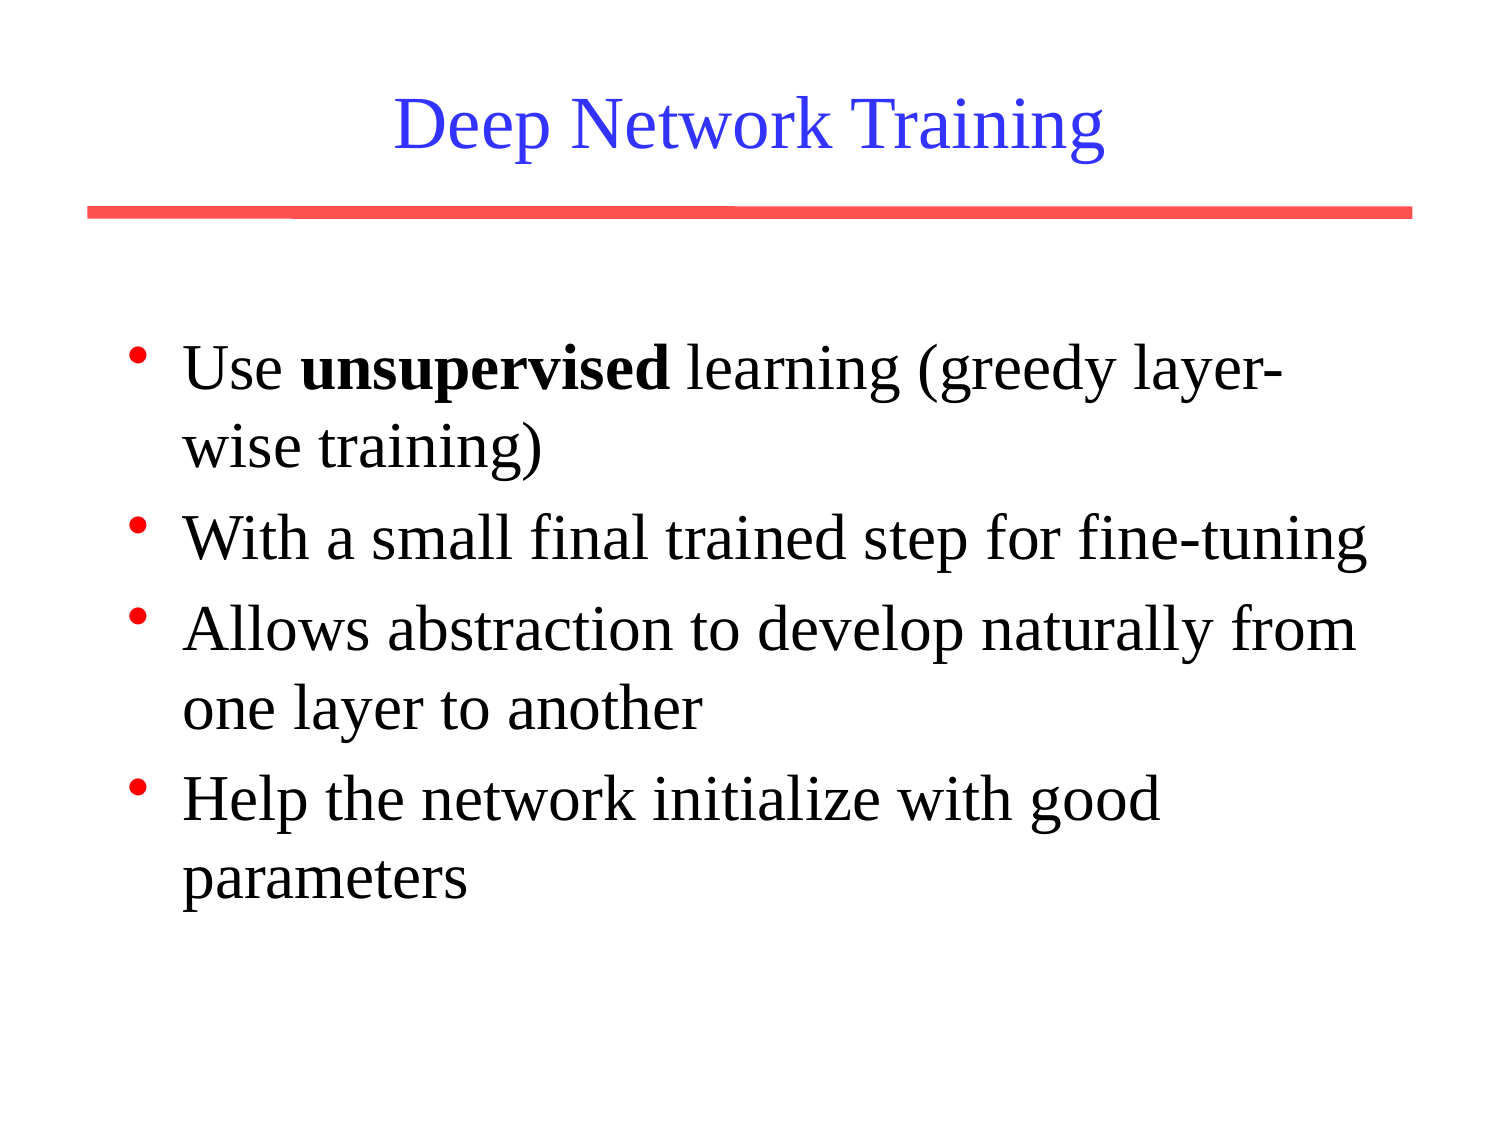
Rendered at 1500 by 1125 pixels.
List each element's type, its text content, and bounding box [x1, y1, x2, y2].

title Deep Network Training [112, 37, 1388, 200]
list Use unsupervised learning (greedy layer-wise training) With a small final trained step for fine-tuning Allows abstraction to develop naturally from one layer to another Help the network initialize with good parameters [112, 224, 1388, 994]
